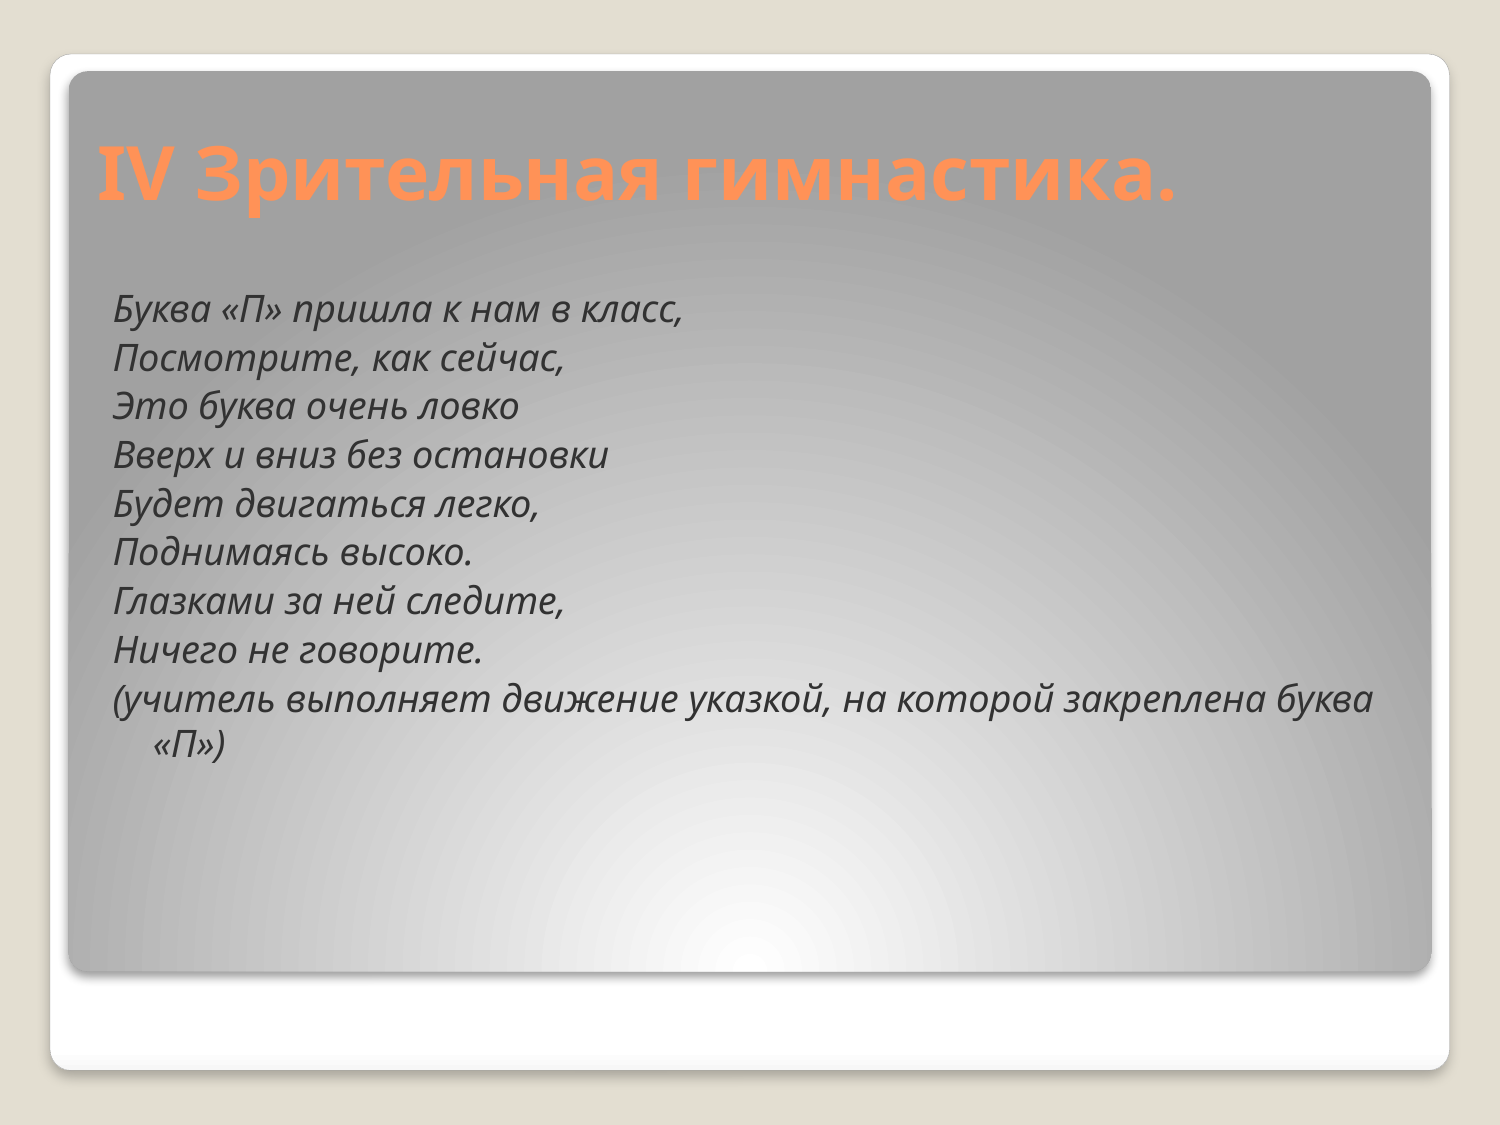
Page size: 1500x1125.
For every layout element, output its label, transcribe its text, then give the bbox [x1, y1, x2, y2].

title IV Зрительная гимнастика. [82, 70, 1425, 223]
list Буква «П» пришла к нам в класс, Посмотрите, как сейчас, Это буква очень ловко Вверх и вниз без остановки Будет двигаться легко, Поднимаясь высоко. Глазками за ней следите, Ничего не говорите. (учитель выполняет движение указкой, на которой закреплена буква «П») [82, 269, 1425, 774]
